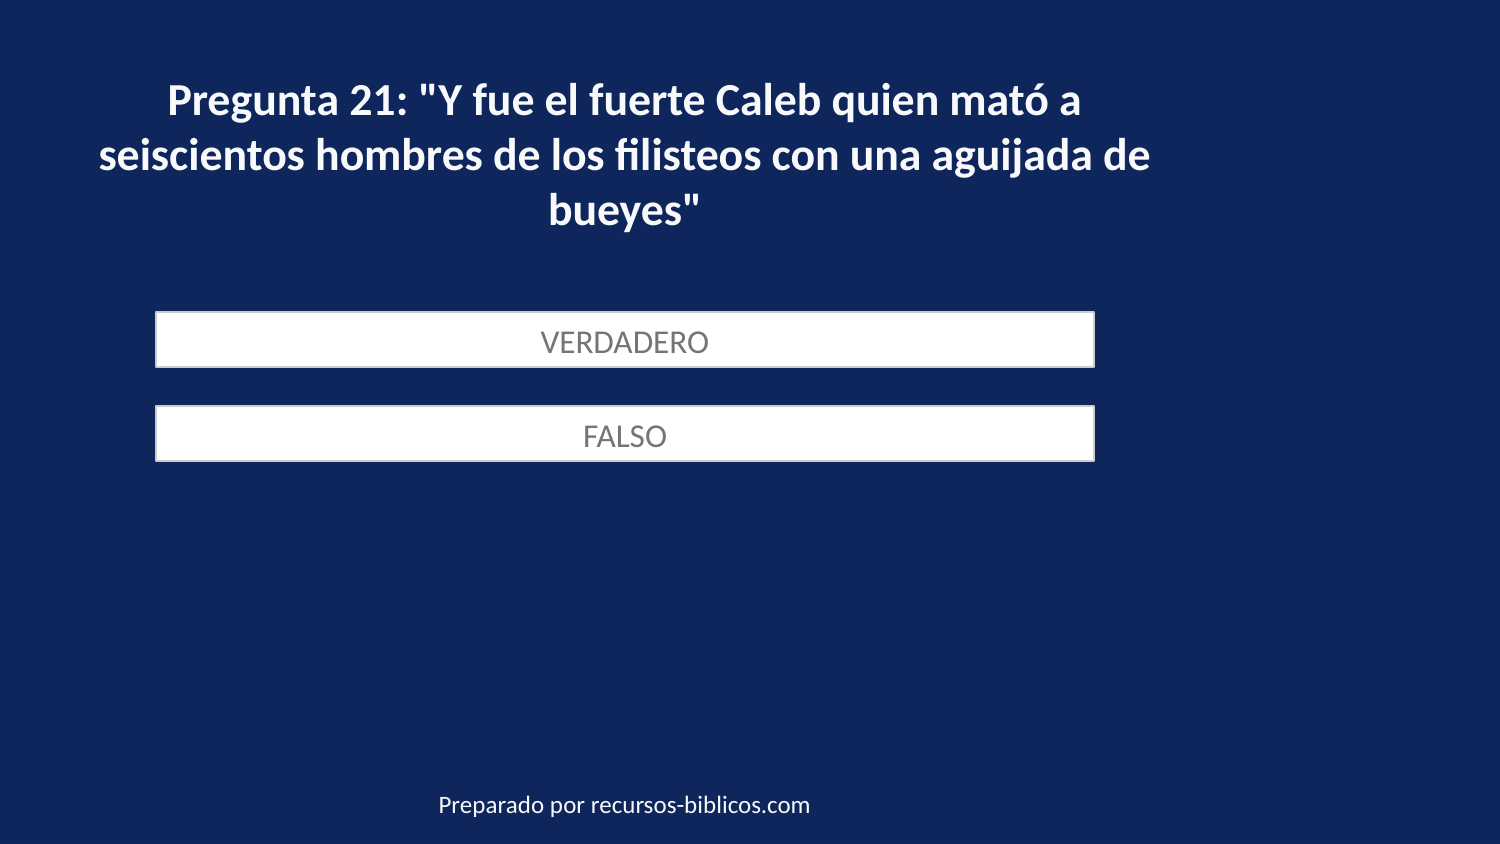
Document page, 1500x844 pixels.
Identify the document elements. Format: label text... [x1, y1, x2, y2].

text_box FALSO [156, 406, 1094, 462]
text_box Pregunta 21: "Y fue el fuerte Caleb quien mató a seiscientos hombres de los filisteos con una aguijada de bueyes" [78, 62, 1172, 243]
text_box Preparado por recursos-biblicos.com [78, 781, 1172, 827]
text_box VERDADERO [156, 312, 1094, 368]
